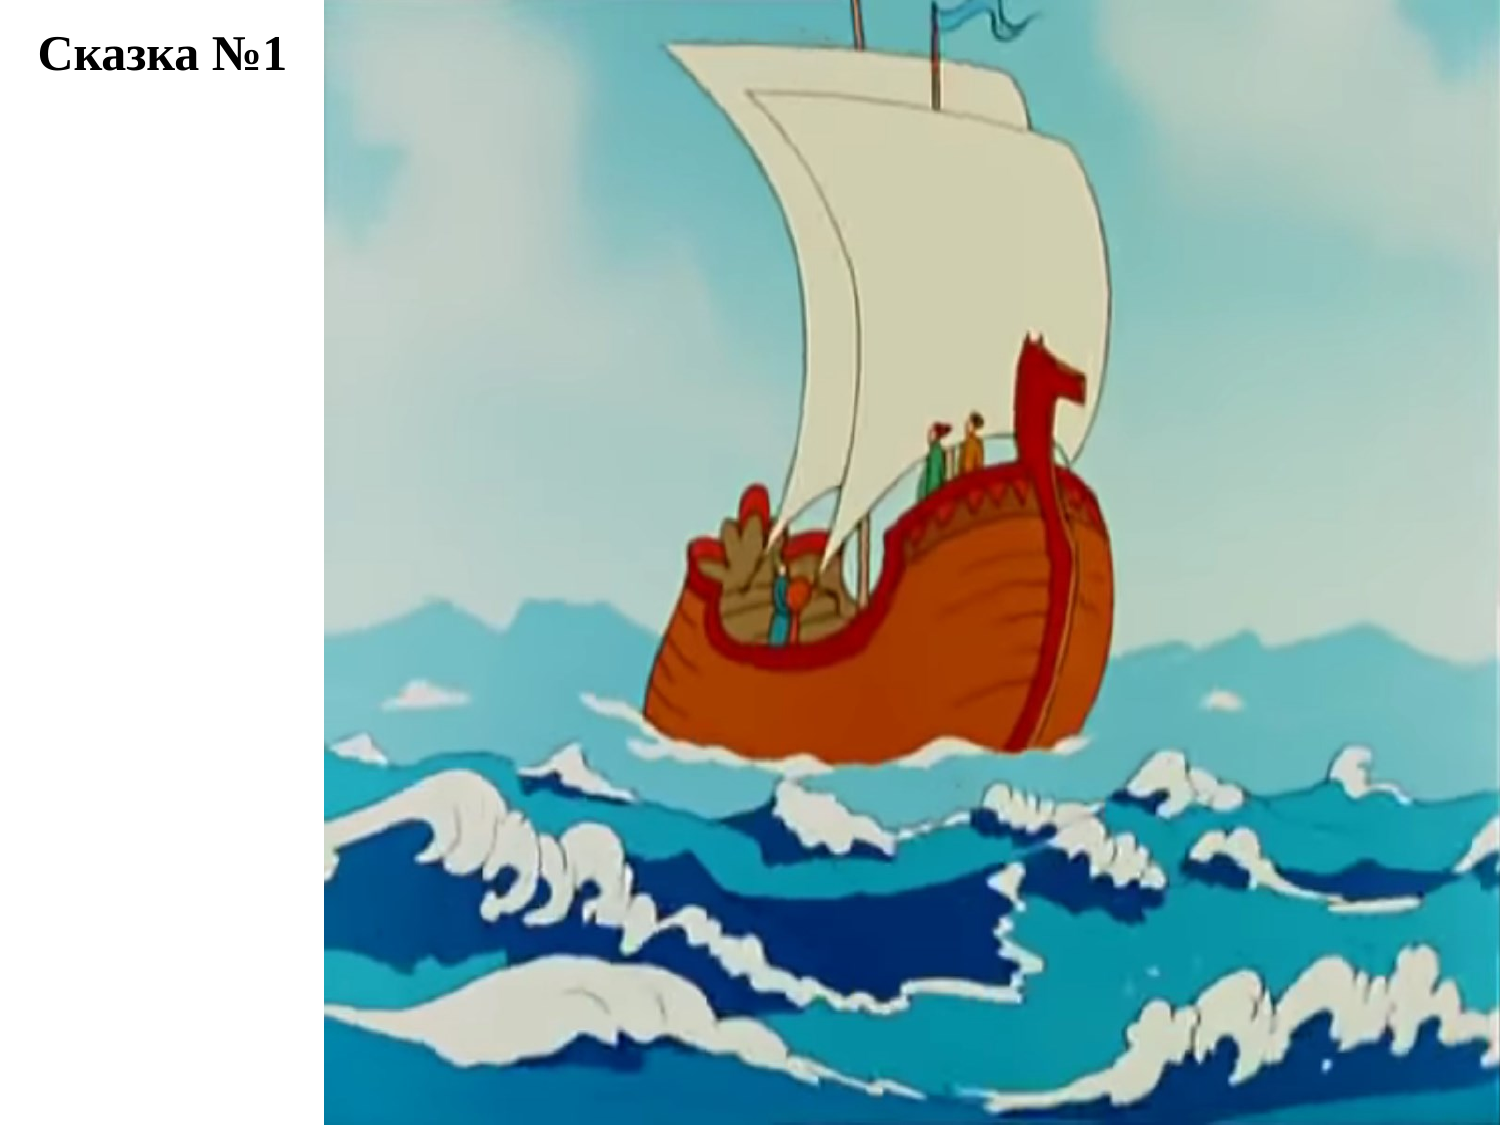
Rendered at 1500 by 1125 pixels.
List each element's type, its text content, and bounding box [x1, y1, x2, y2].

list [324, 0, 1500, 1125]
title Сказка №1 [0, 0, 322, 102]
